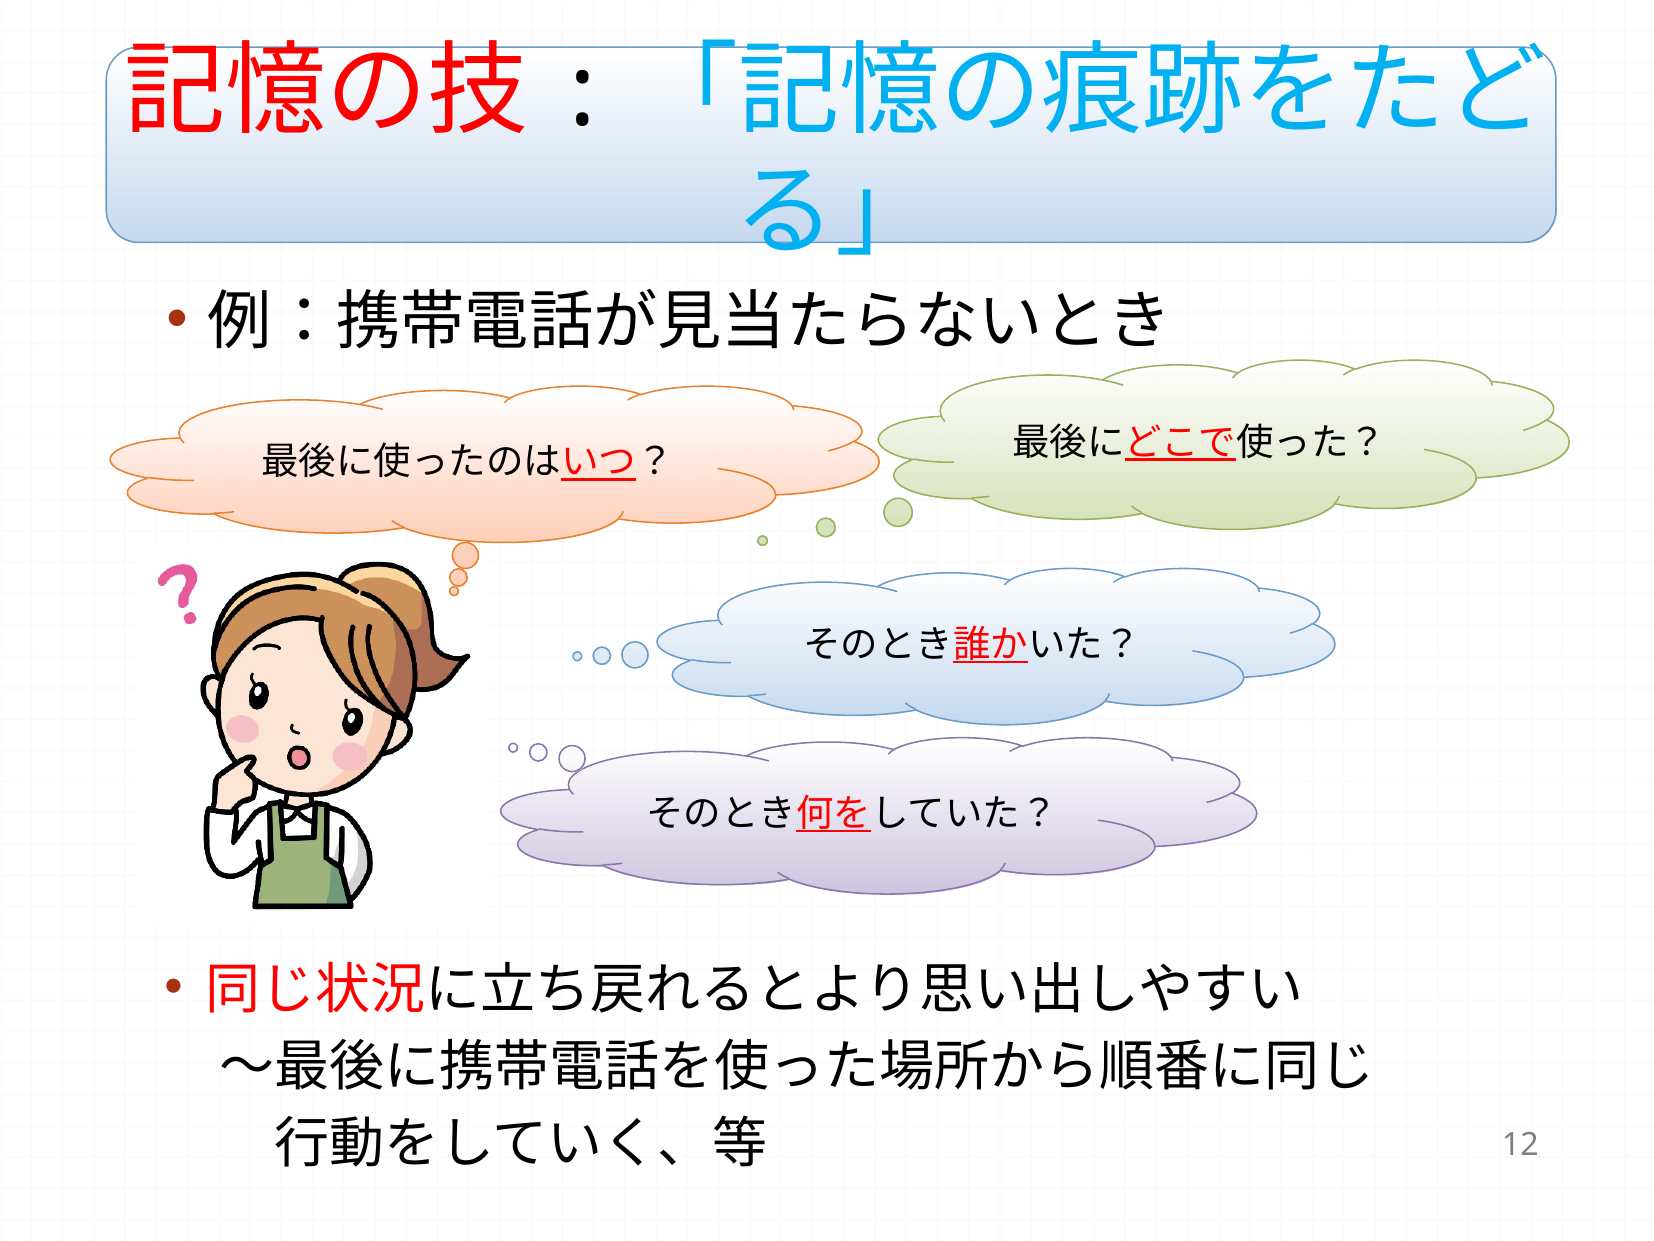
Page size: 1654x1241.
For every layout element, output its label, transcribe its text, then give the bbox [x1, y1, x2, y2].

text_box そのとき誰かいた？ [592, 646, 612, 666]
slide_number 12 [1426, 1111, 1554, 1178]
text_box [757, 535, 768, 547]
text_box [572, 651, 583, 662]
text_box 最後にどこで使った？ [877, 359, 1571, 531]
text_box そのとき誰かいた？ [621, 641, 649, 669]
text_box 同じ状況に立ち戻れるとより思い出しやすい ～最後に携帯電話を使った場所から順番に同じ 行動をしていく、等 [149, 945, 1426, 1181]
text_box そのとき誰かいた？ [656, 567, 1336, 726]
title 記憶の技:「記憶の痕跡をたどる」 [106, 41, 1565, 250]
picture [0, 0, 1654, 1241]
text_box 最後に使ったのはいつ？ [109, 385, 881, 544]
text_box 最後にどこで使った？ [815, 517, 836, 538]
list 例：携帯電話が見当たらないとき [151, 271, 1503, 461]
text_box そのとき何をしていた？ [499, 736, 1258, 895]
